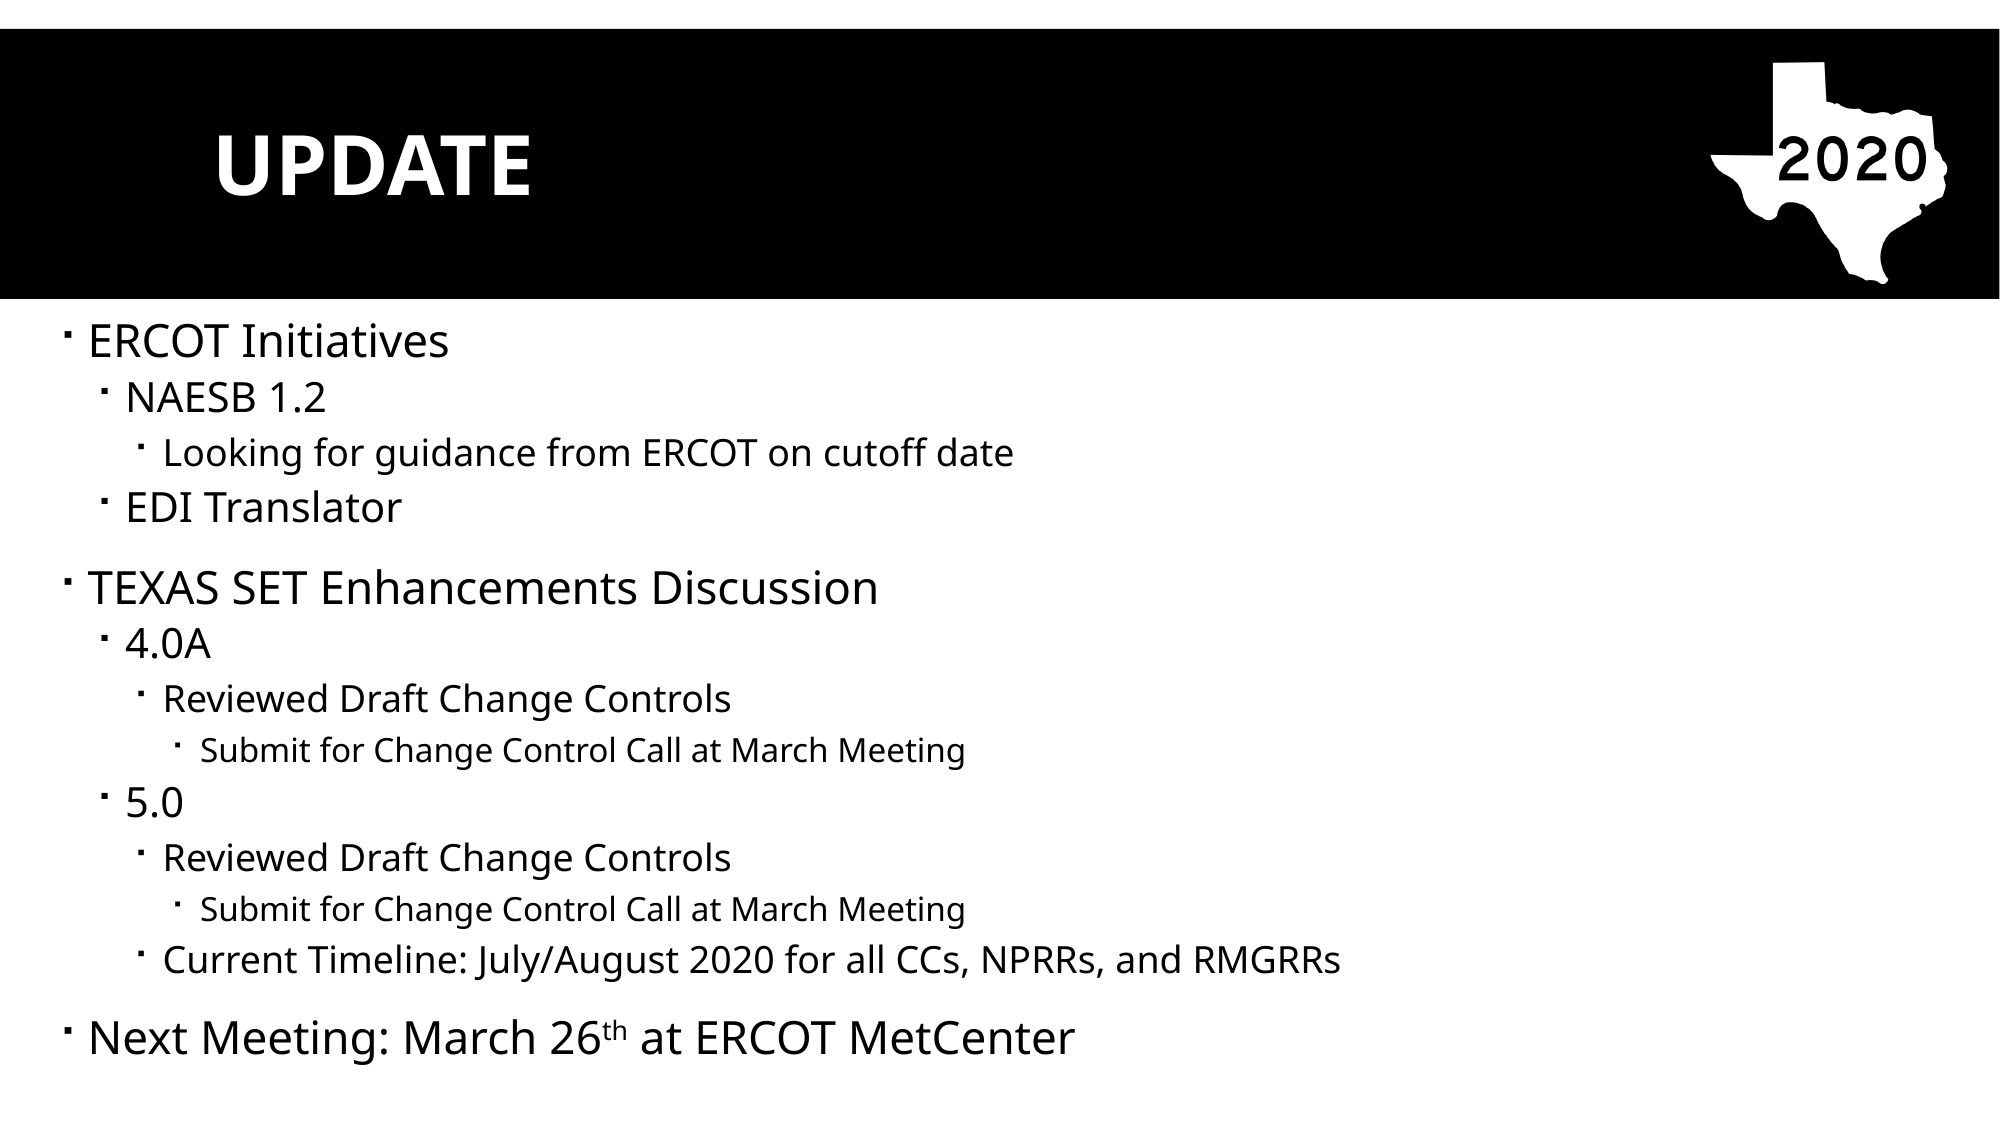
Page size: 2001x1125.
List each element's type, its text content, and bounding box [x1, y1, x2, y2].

title Update [197, 46, 1699, 295]
picture [1704, 46, 1954, 295]
list ERCOT Initiatives NAESB 1.2 Looking for guidance from ERCOT on cutoff date EDI Translator TEXAS SET Enhancements Discussion 4.0A Reviewed Draft Change Controls Submit for Change Control Call at March Meeting 5.0 Reviewed Draft Change Controls Submit for Change Control Call at March Meeting Current Timeline: July/August 2020 for all CCs, NPRRs, and RMGRRs Next Meeting: March 26th at ERCOT MetCenter [42, 310, 1954, 1093]
